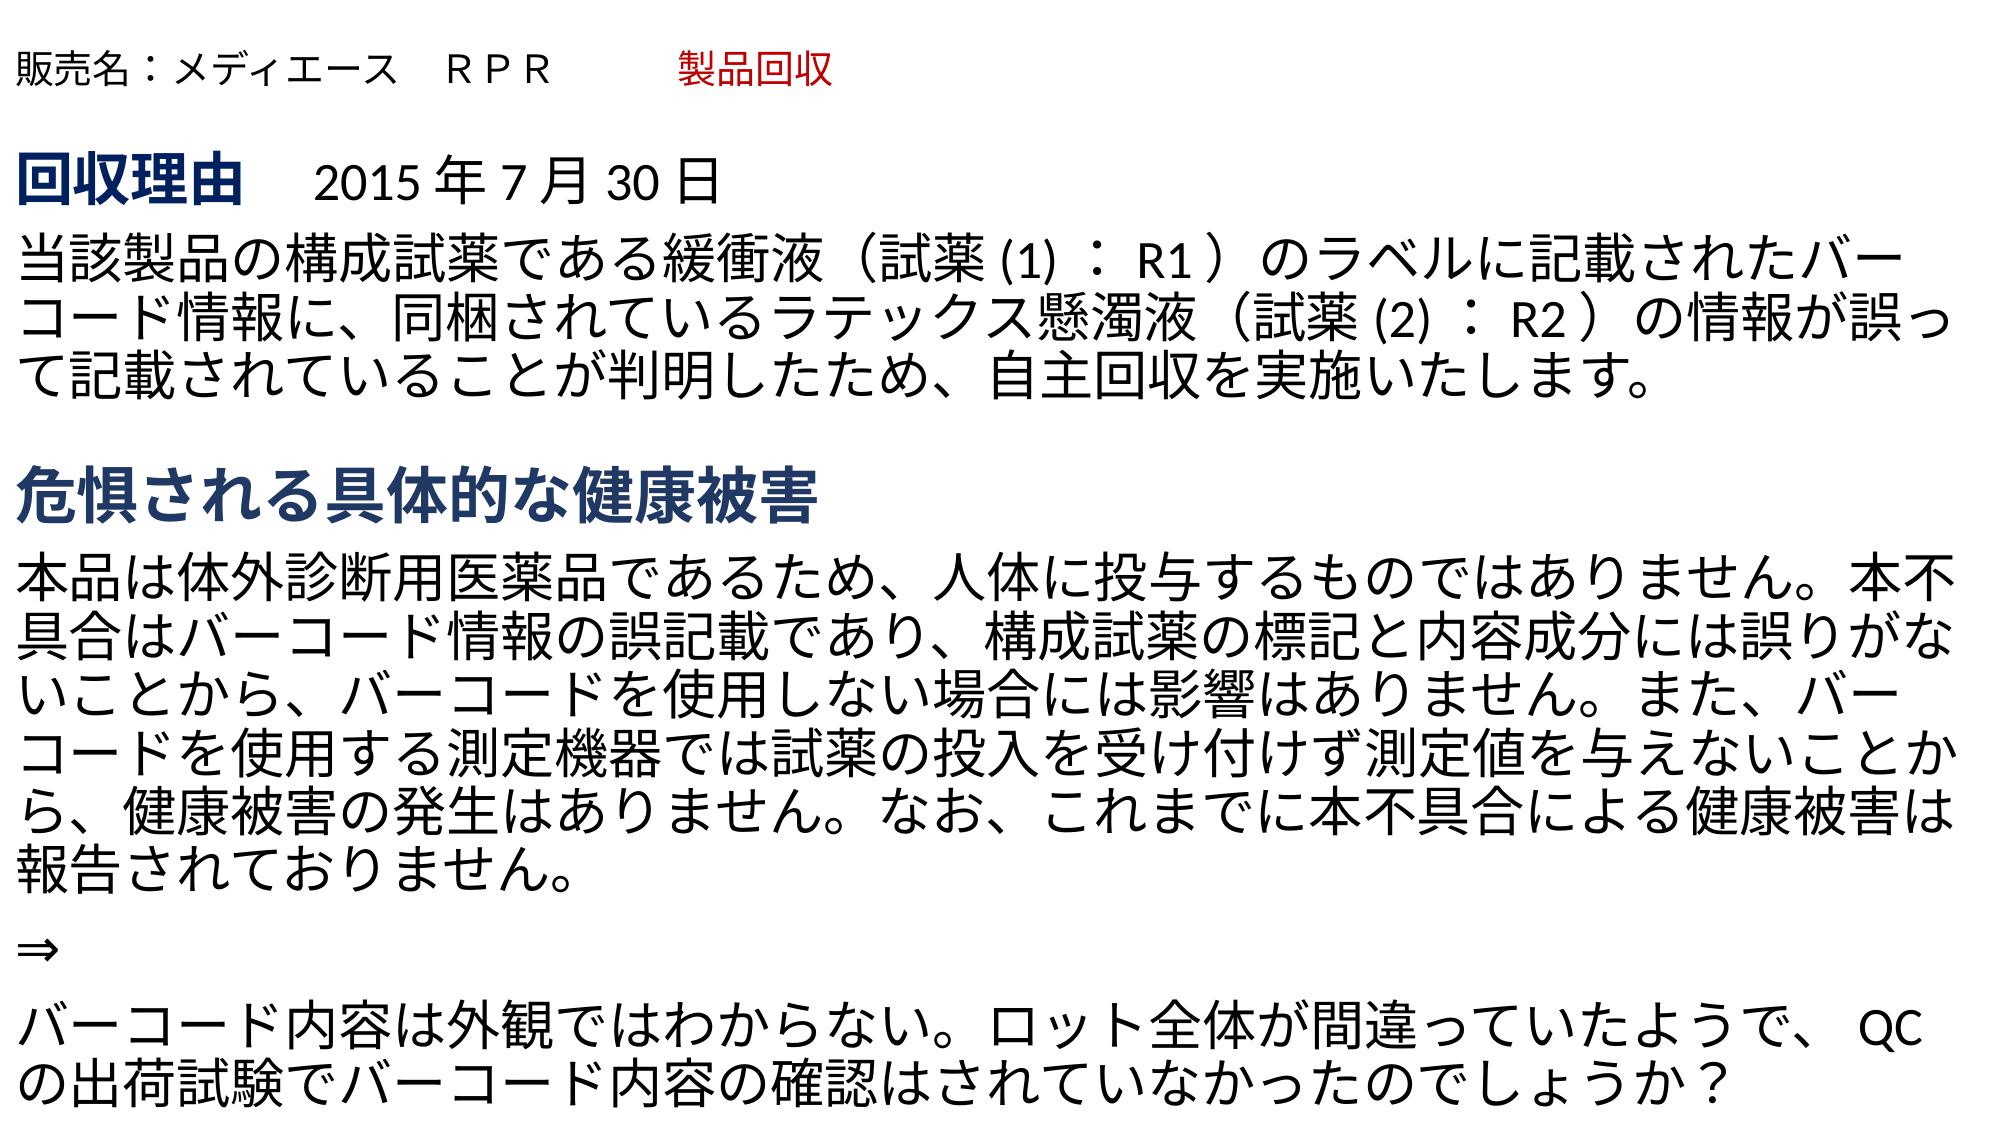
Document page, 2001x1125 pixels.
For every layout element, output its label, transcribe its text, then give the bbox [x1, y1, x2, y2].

title 販売名：メディエース ＲＰＲ 製品回収 [0, 42, 2000, 100]
list 回収理由 2015年7月30日 当該製品の構成試薬である緩衝液（試薬(1)：R1）のラベルに記載されたバーコード情報に、同梱されているラテックス懸濁液（試薬(2)：R2）の情報が誤って記載されていることが判明したため、自主回収を実施いたします。 危惧される具体的な健康被害 本品は体外診断用医薬品であるため、人体に投与するものではありません。本不具合はバーコード情報の誤記載であり、構成試薬の標記と内容成分には誤りがないことから、バーコードを使用しない場合には影響はありません。また、バーコードを使用する測定機器では試薬の投入を受け付けず測定値を与えないことから、健康被害の発生はありません。なお、これまでに本不具合による健康被害は報告されておりません。 ⇒ バーコード内容は外観ではわからない。ロット全体が間違っていたようで、QCの出荷試験でバーコード内容の確認はされていなかったのでしょうか？ [0, 142, 2000, 1125]
